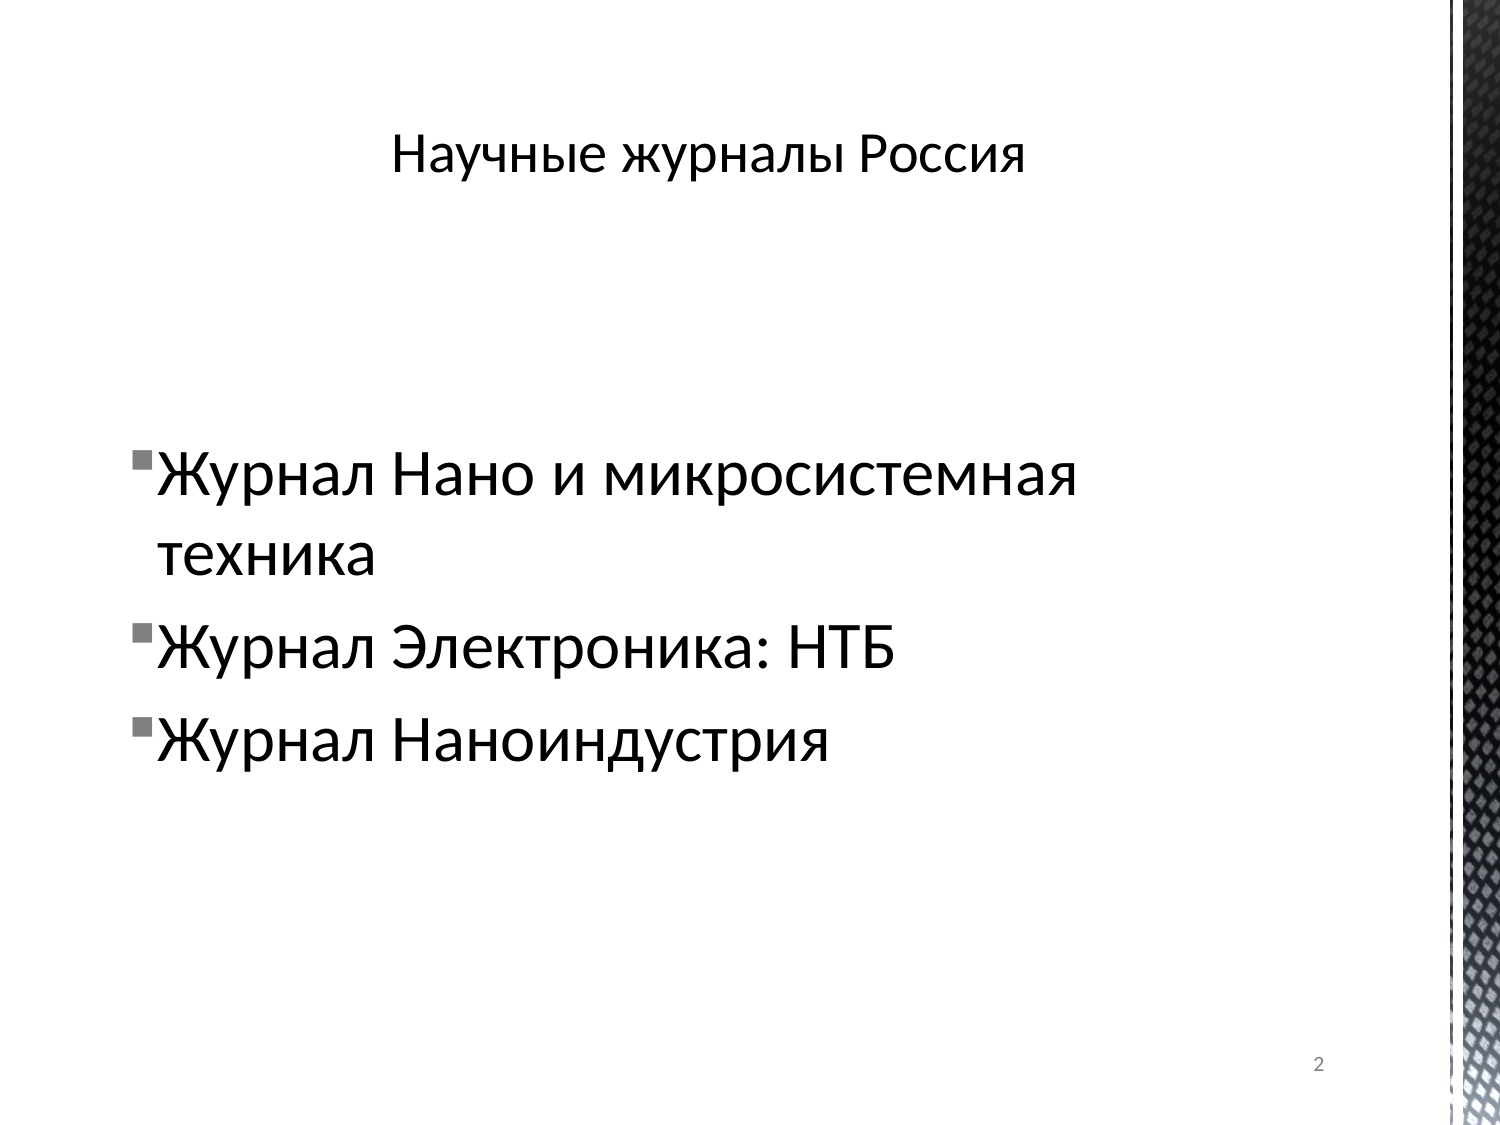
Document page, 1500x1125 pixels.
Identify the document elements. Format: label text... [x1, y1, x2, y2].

title Научные журналы Россия [253, 66, 1166, 232]
picture [1447, 0, 1500, 1125]
list Журнал Нано и микросистемная техника Журнал Электроника: НТБ Журнал Наноиндустрия [112, 243, 1258, 1013]
slide_number 2 [1275, 1050, 1363, 1075]
